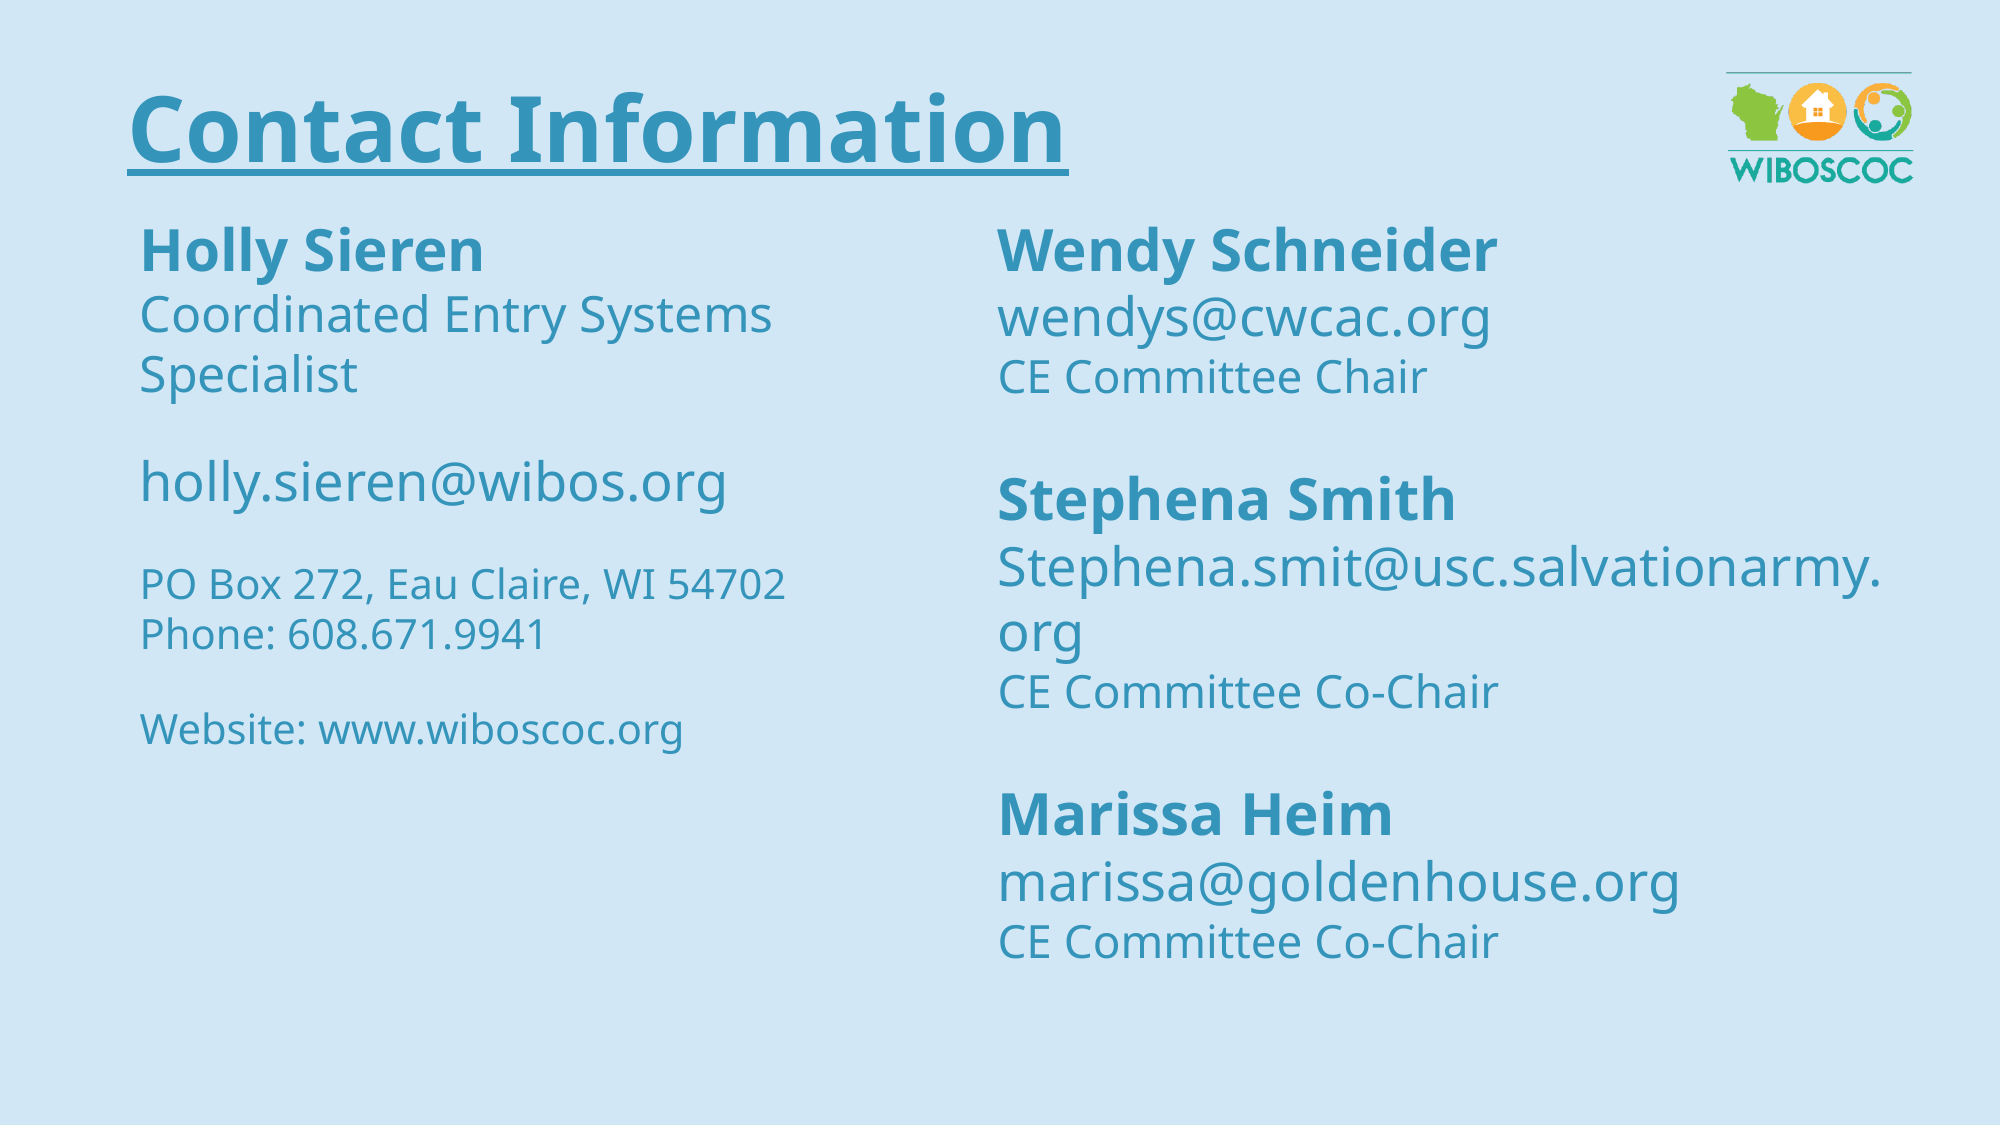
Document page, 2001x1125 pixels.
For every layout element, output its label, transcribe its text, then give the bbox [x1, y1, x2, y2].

text_box Holly Sieren Coordinated Entry Systems Specialist holly.sieren@wibos.org PO Box 272, Eau Claire, WI 54702 Phone: 608.671.9941 Website: www.wiboscoc.org [124, 205, 933, 760]
text_box Wendy Schneider wendys@cwcac.org CE Committee Chair Stephena Smith Stephena.smit@usc.salvationarmy.org CE Committee Co-Chair Marissa Heim marissa@goldenhouse.org CE Committee Co-Chair [982, 205, 1929, 975]
title Contact Information [112, 75, 1342, 190]
picture [1718, 54, 1923, 206]
